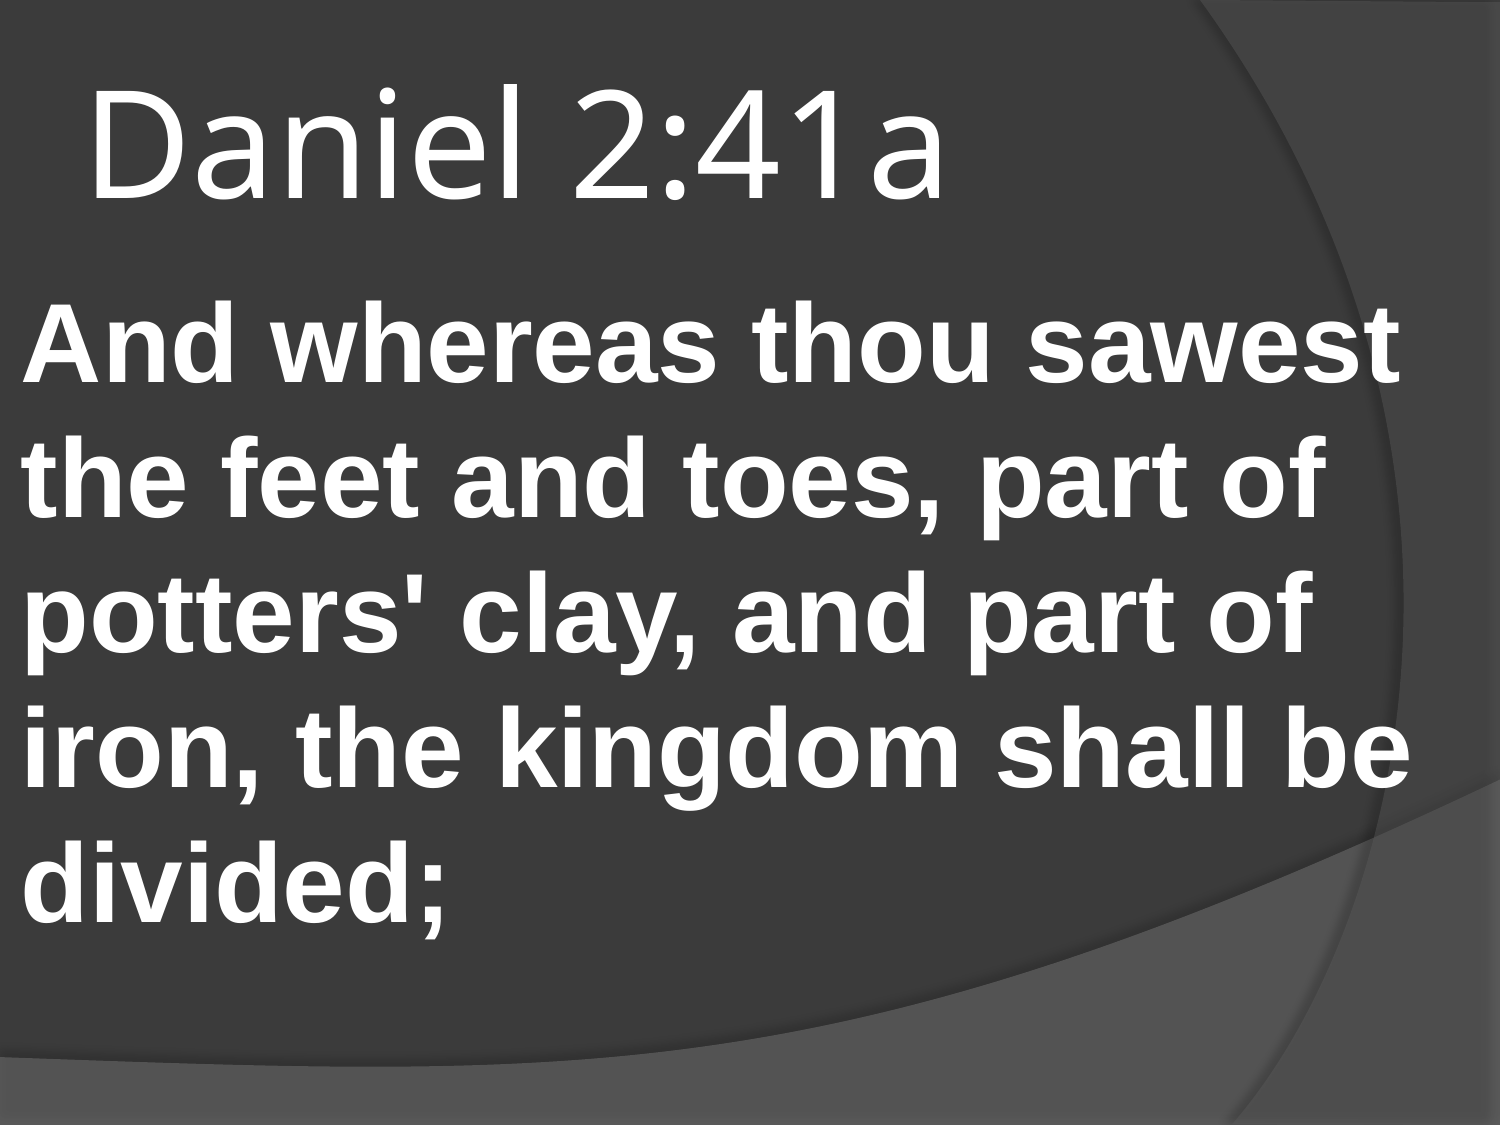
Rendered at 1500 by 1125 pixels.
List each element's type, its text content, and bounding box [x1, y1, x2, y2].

list And whereas thou sawest the feet and toes, part of potters' clay, and part of iron, the kingdom shall be divided; [0, 262, 1488, 1125]
title Daniel 2:41a [75, 45, 1300, 233]
